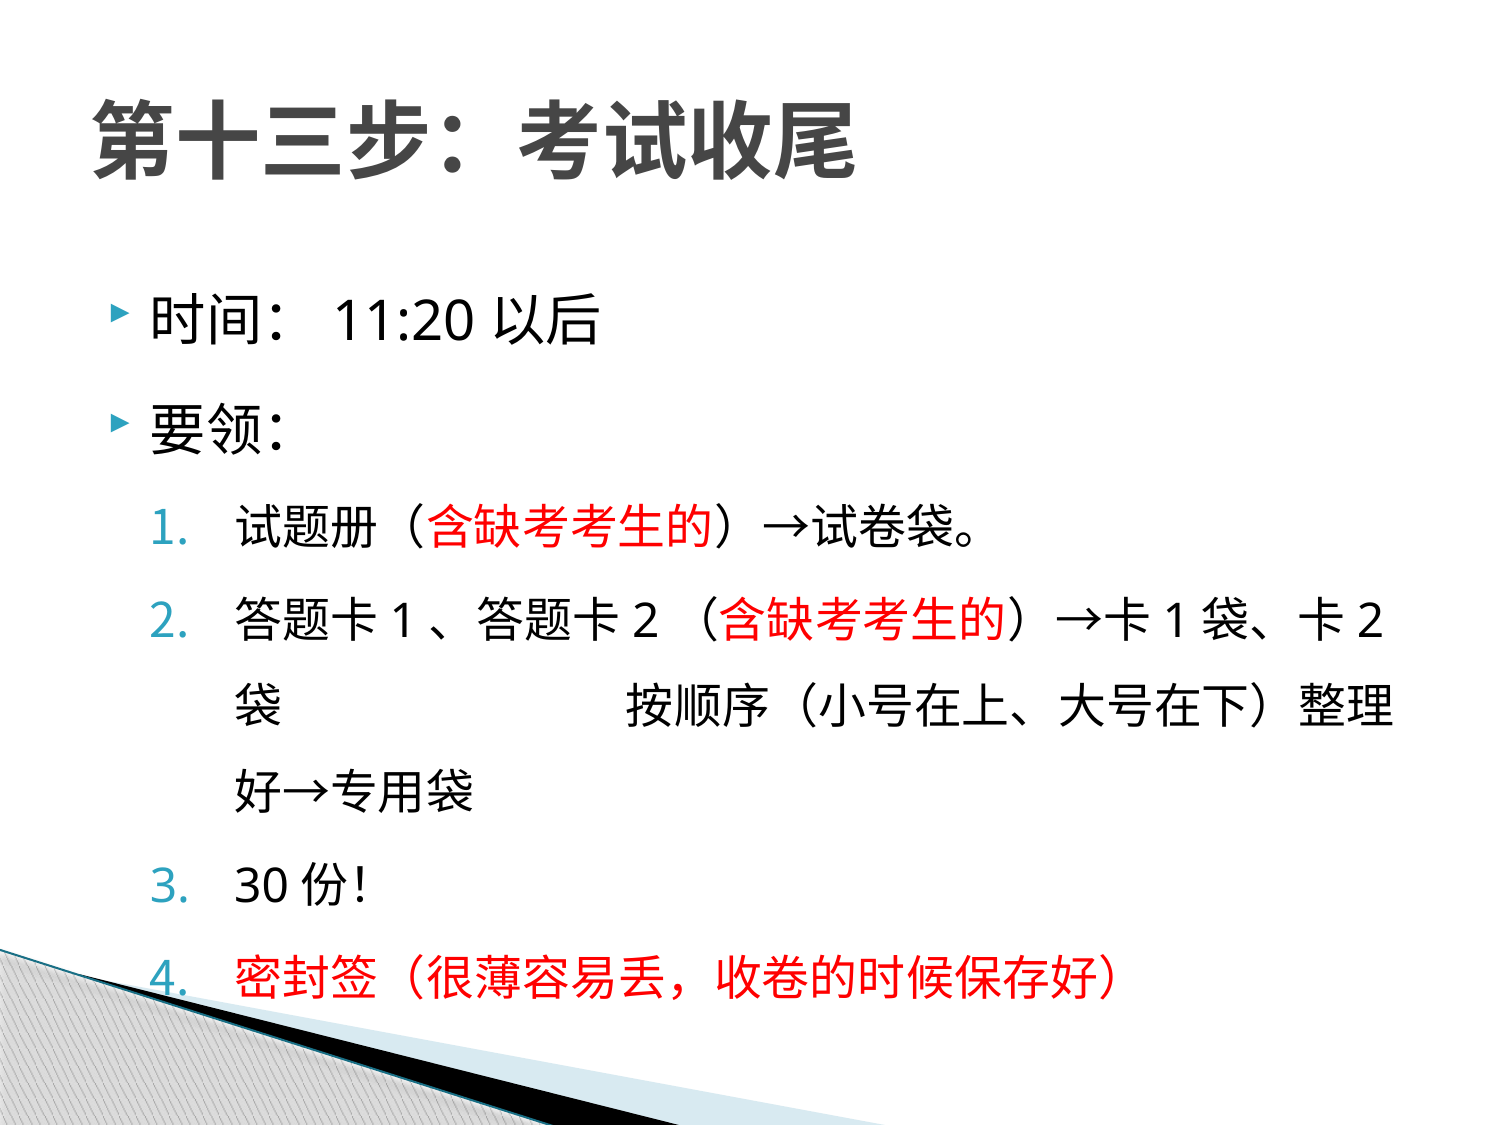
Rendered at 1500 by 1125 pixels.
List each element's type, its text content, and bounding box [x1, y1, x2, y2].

title 第十三步：考试收尾 [75, 45, 1425, 233]
list 时间：11:20以后 要领： 试题册（含缺考考生的）→试卷袋。 答题卡1、答题卡2（含缺考考生的）→卡1袋、卡2袋 按顺序（小号在上、大号在下）整理好→专用袋 30份！ 密封签（很薄容易丢，收卷的时候保存好） [75, 243, 1425, 986]
